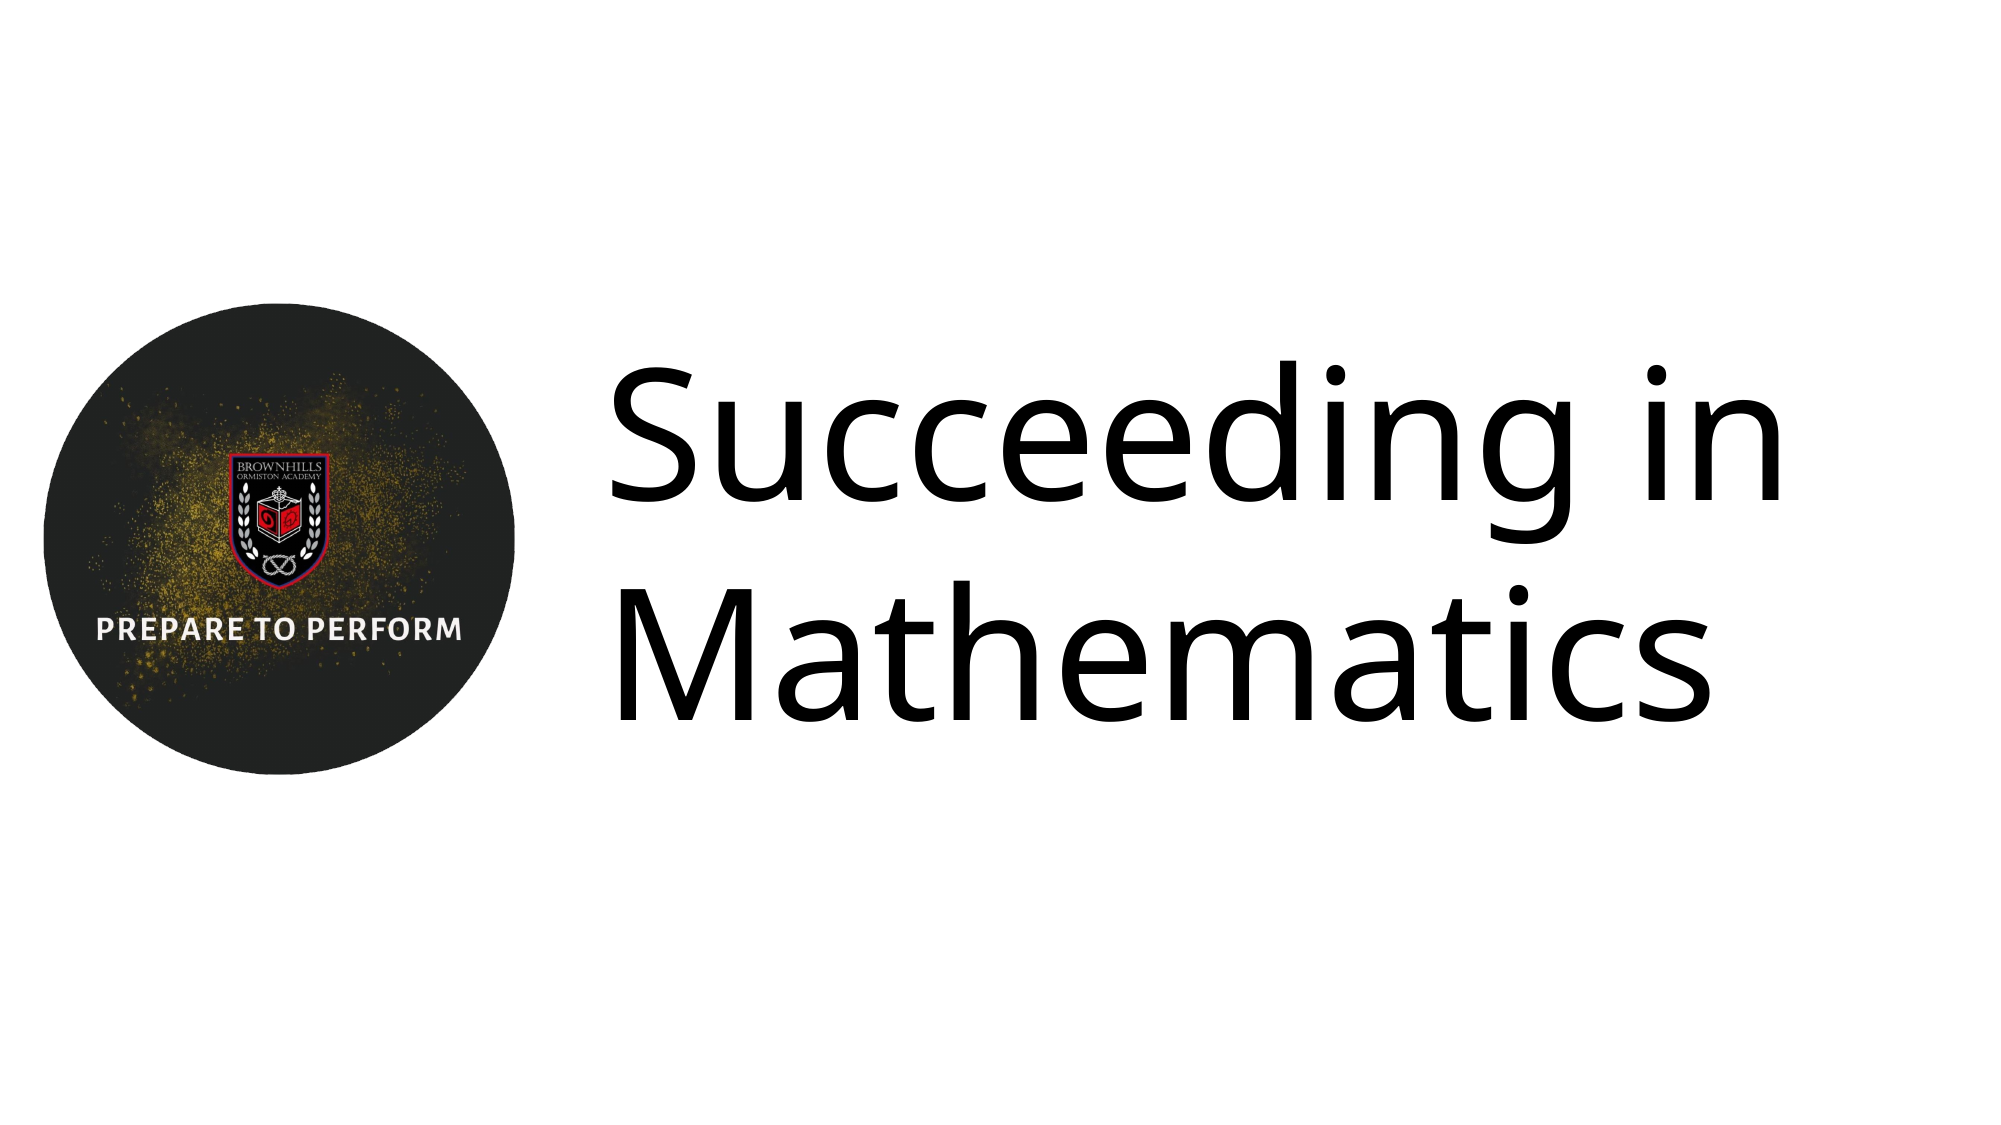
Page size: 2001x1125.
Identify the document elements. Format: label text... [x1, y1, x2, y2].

text_box Succeeding in Mathematics [588, 309, 1942, 810]
picture [0, 260, 558, 818]
